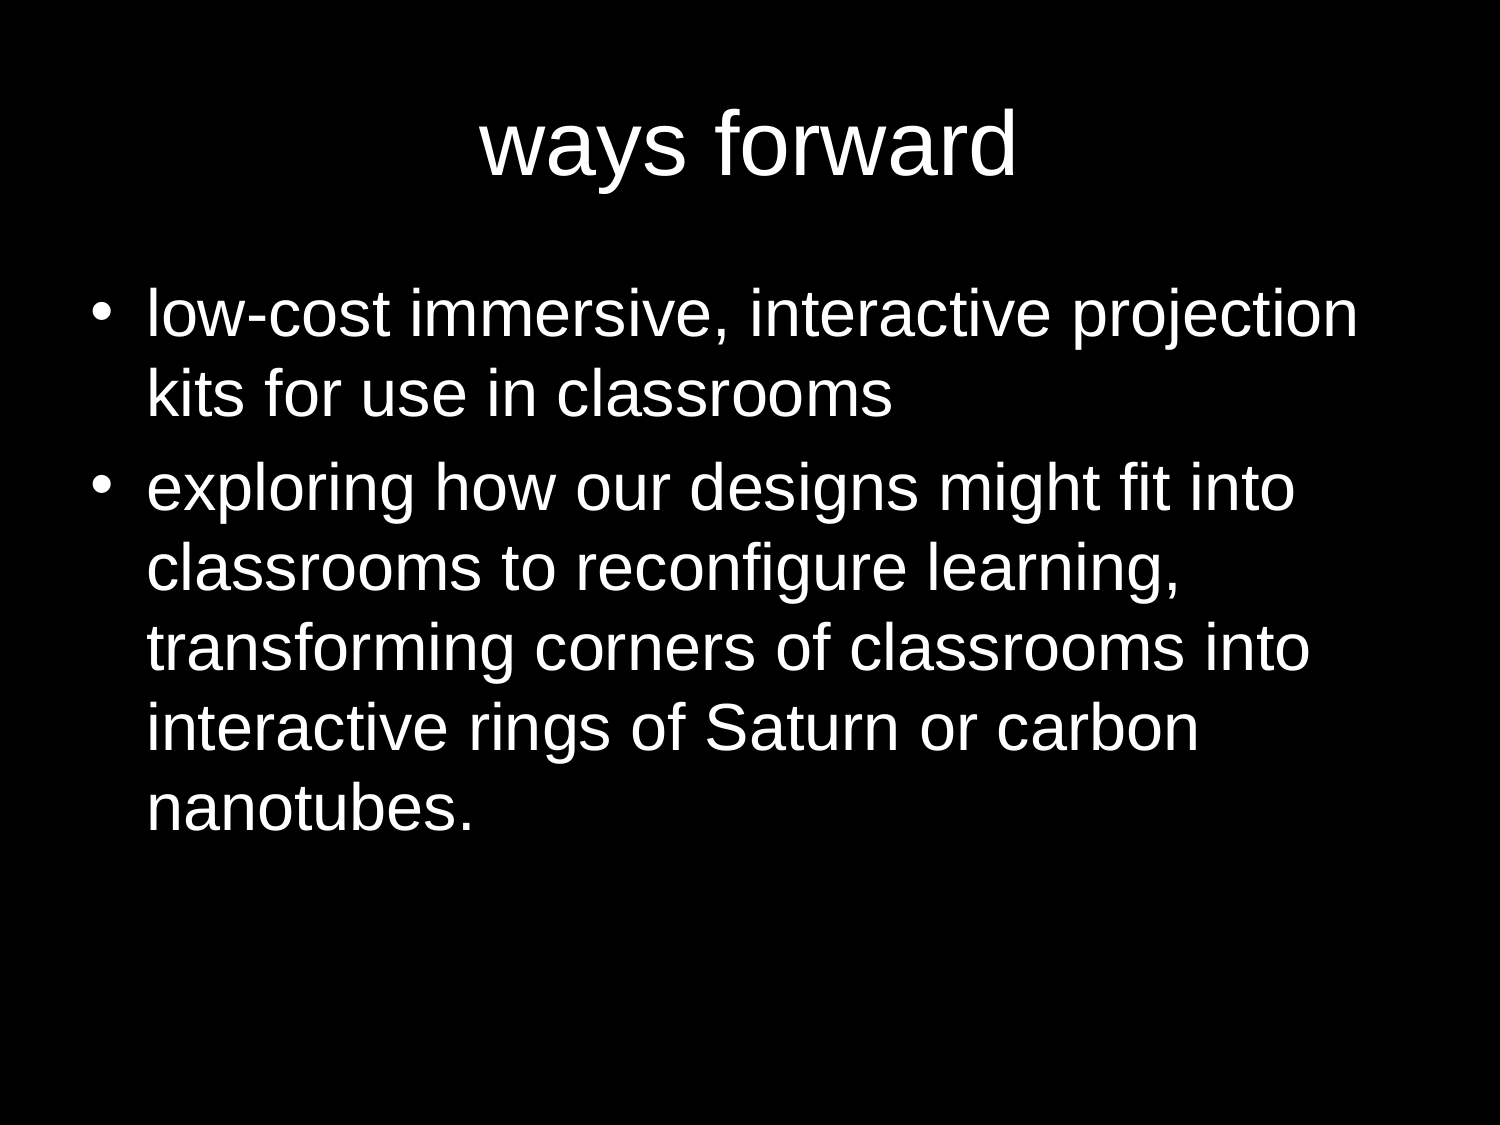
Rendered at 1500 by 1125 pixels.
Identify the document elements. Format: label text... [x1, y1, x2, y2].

title ways forward [75, 45, 1425, 233]
list low-cost immersive, interactive projection kits for use in classrooms exploring how our designs might fit into classrooms to reconfigure learning, transforming corners of classrooms into interactive rings of Saturn or carbon nanotubes. [75, 262, 1425, 1005]
